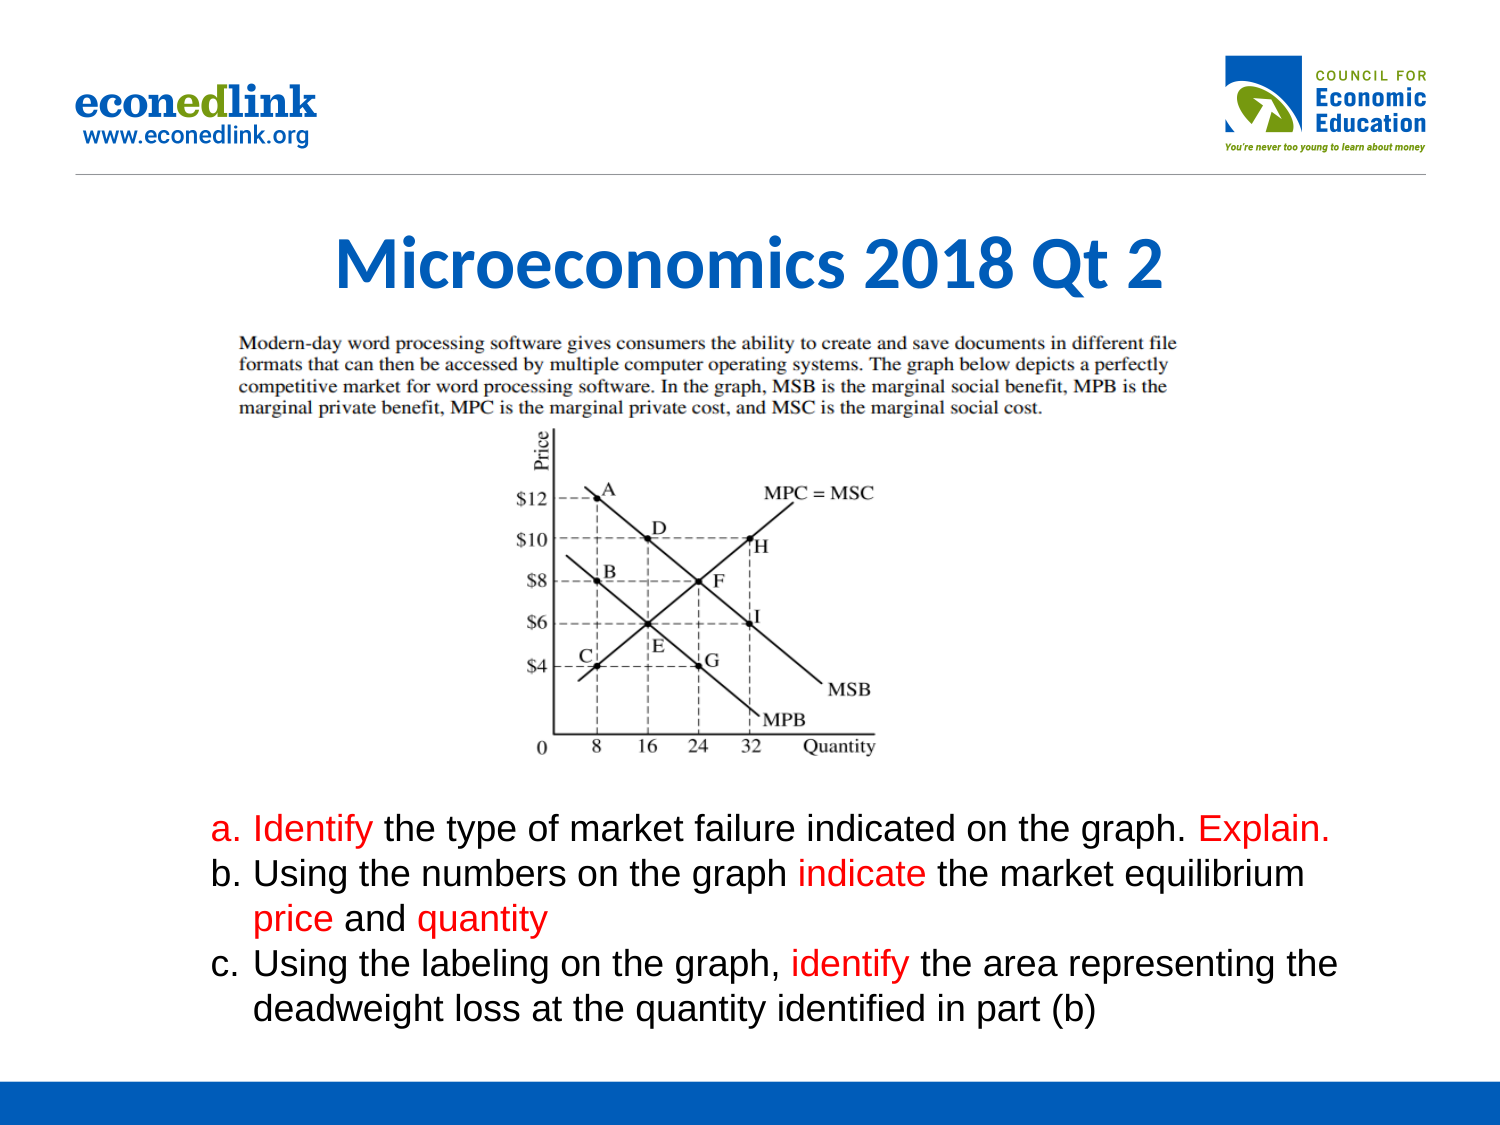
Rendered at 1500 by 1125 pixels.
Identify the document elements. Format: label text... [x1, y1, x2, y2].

title Microeconomics 2018 Qt 2 [74, 149, 1426, 338]
text_box Identify the type of market failure indicated on the graph. Explain. Using the numbers on the graph indicate the market equilibrium price and quantity Using the labeling on the graph, identify the area representing the deadweight loss at the quantity identified in part (b) [195, 796, 1411, 1036]
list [236, 328, 1201, 778]
picture [0, 0, 1500, 1125]
